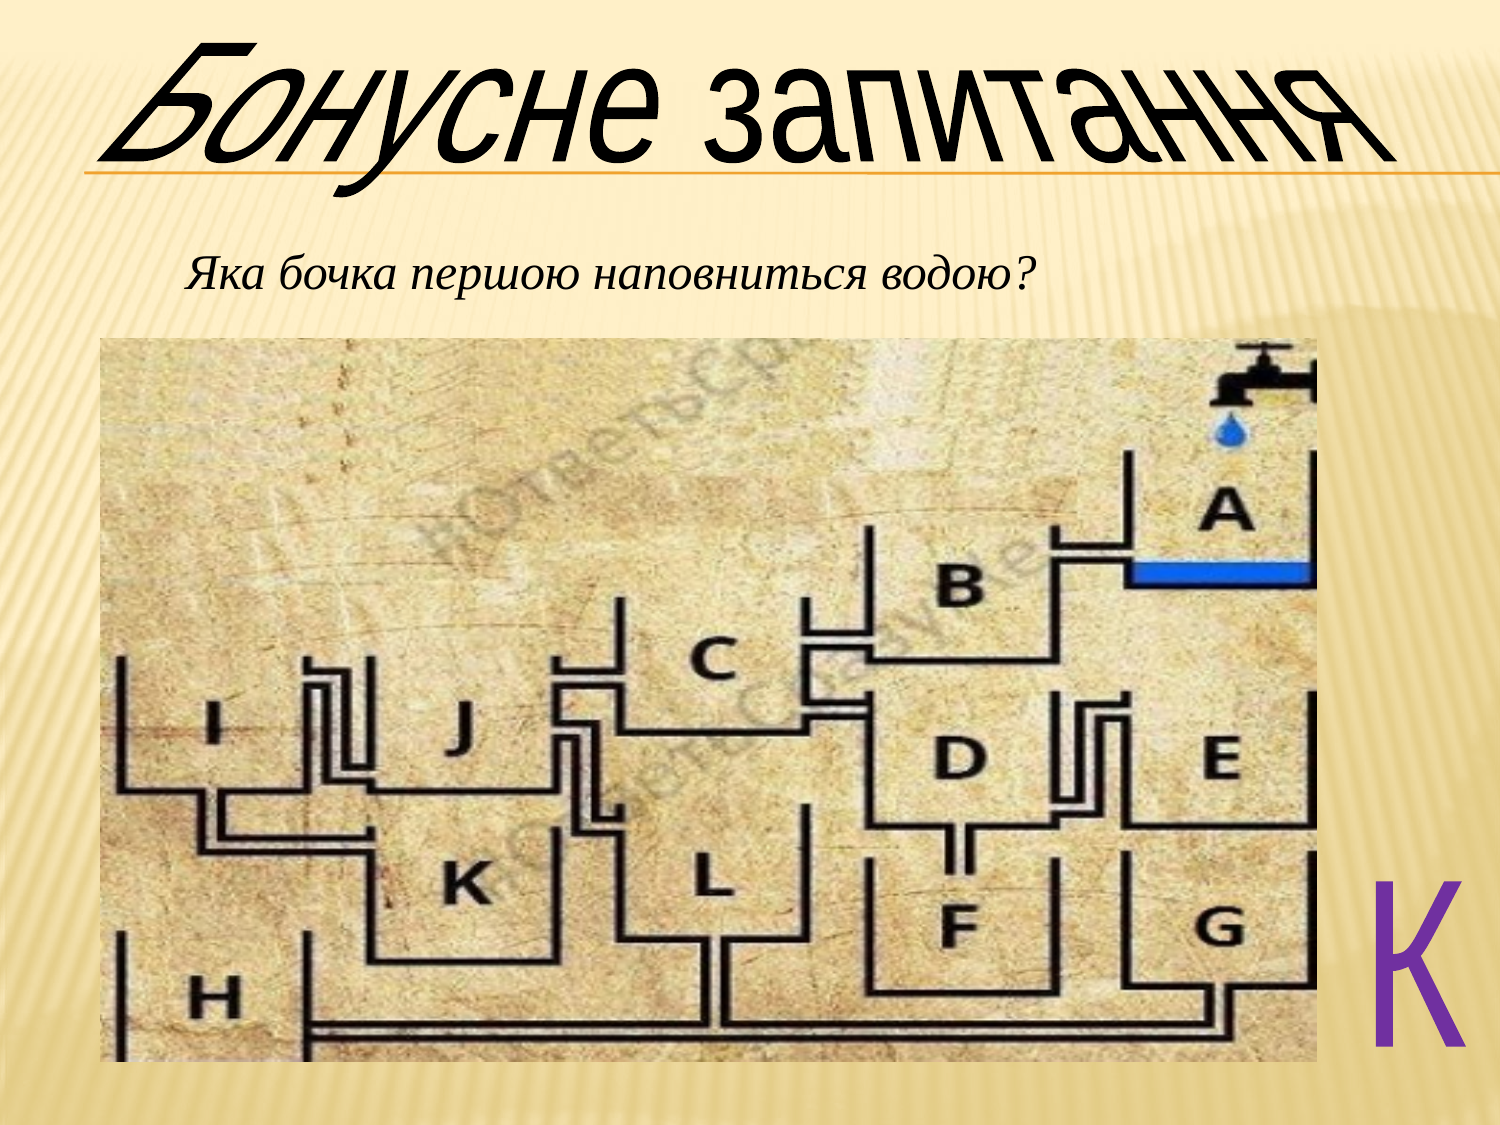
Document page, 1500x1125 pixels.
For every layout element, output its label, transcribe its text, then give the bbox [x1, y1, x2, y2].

text_box Яка бочка першою наповниться водою? [171, 231, 1152, 336]
picture [99, 337, 1318, 1063]
